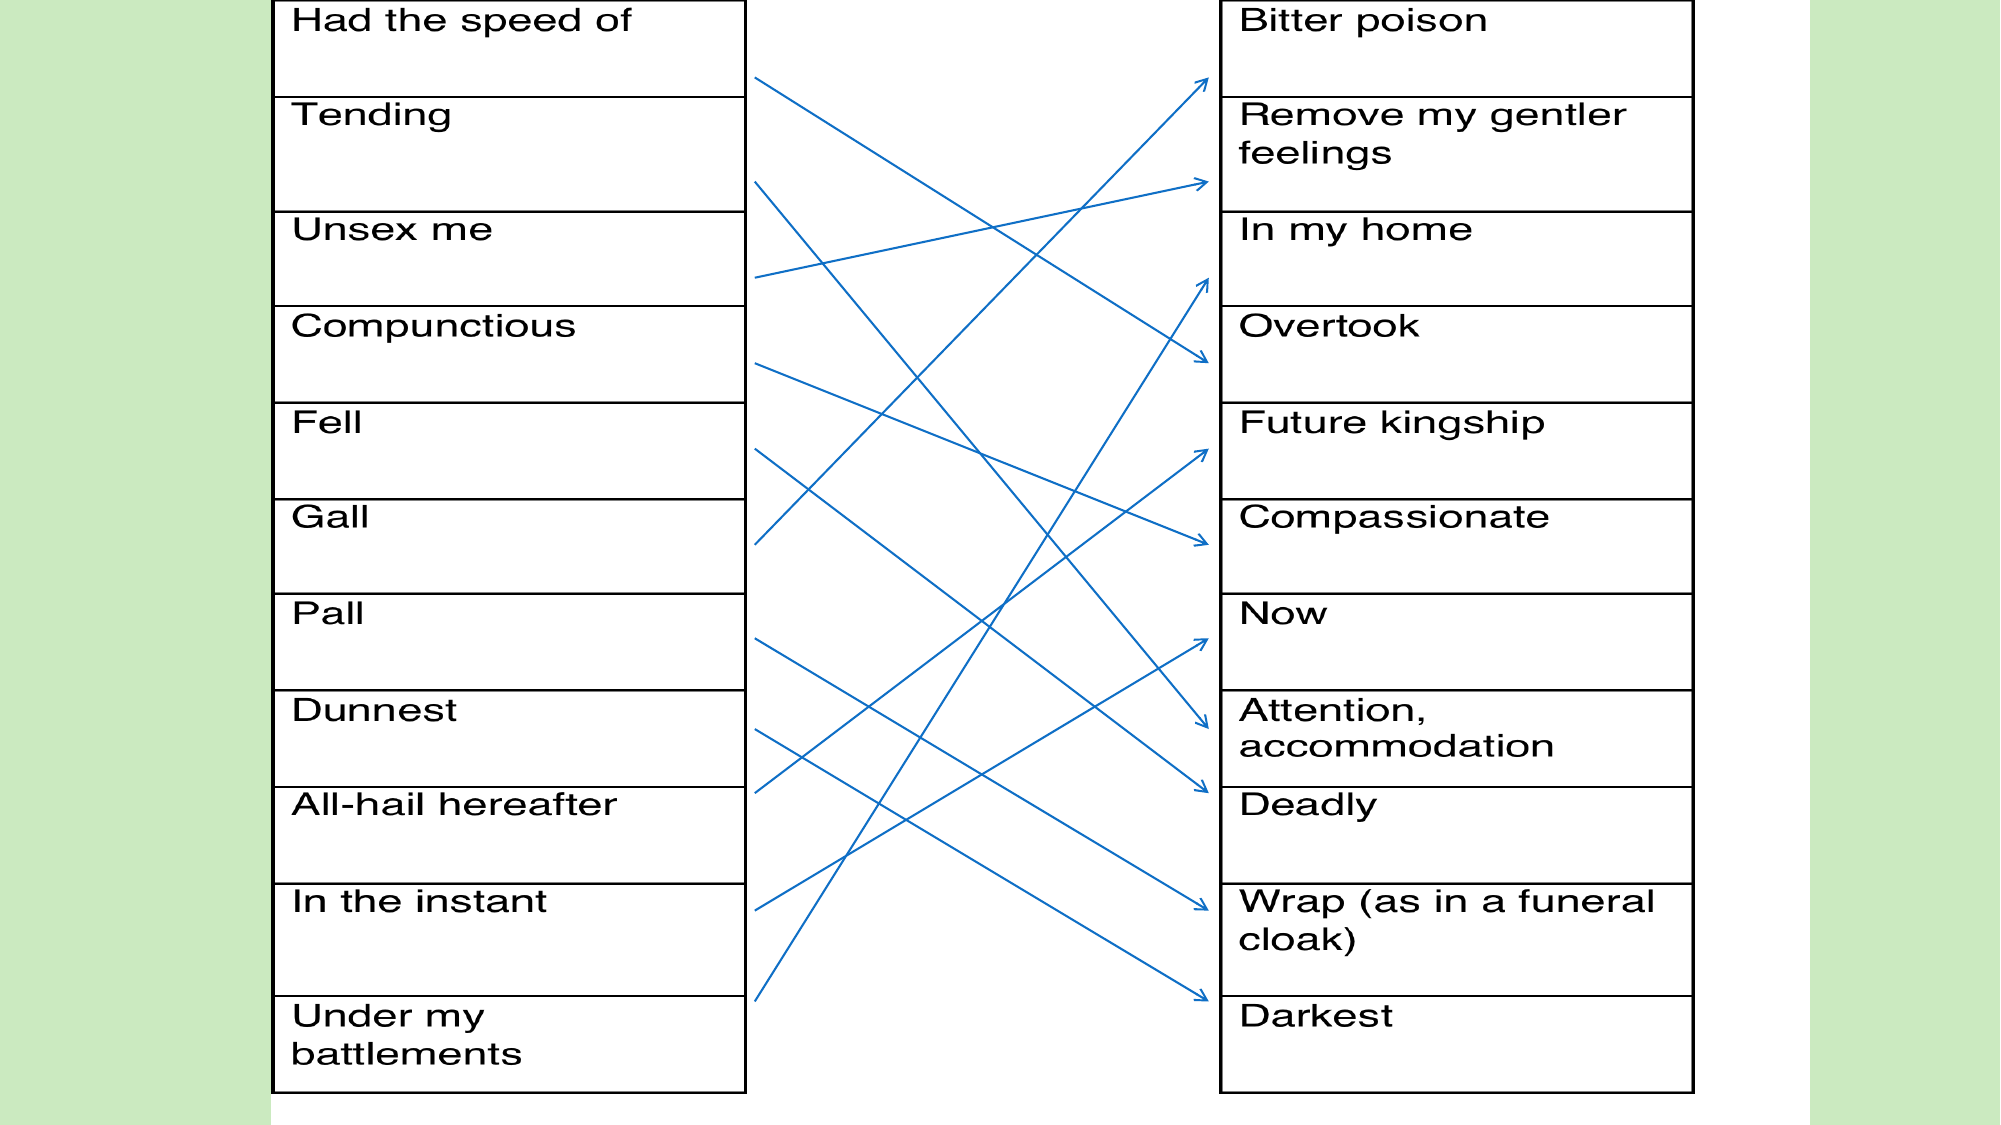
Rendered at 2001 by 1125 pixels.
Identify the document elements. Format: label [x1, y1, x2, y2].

text_box [754, 77, 1209, 364]
text_box [754, 364, 1209, 729]
text_box [271, 0, 1810, 1125]
text_box [754, 729, 1209, 1002]
